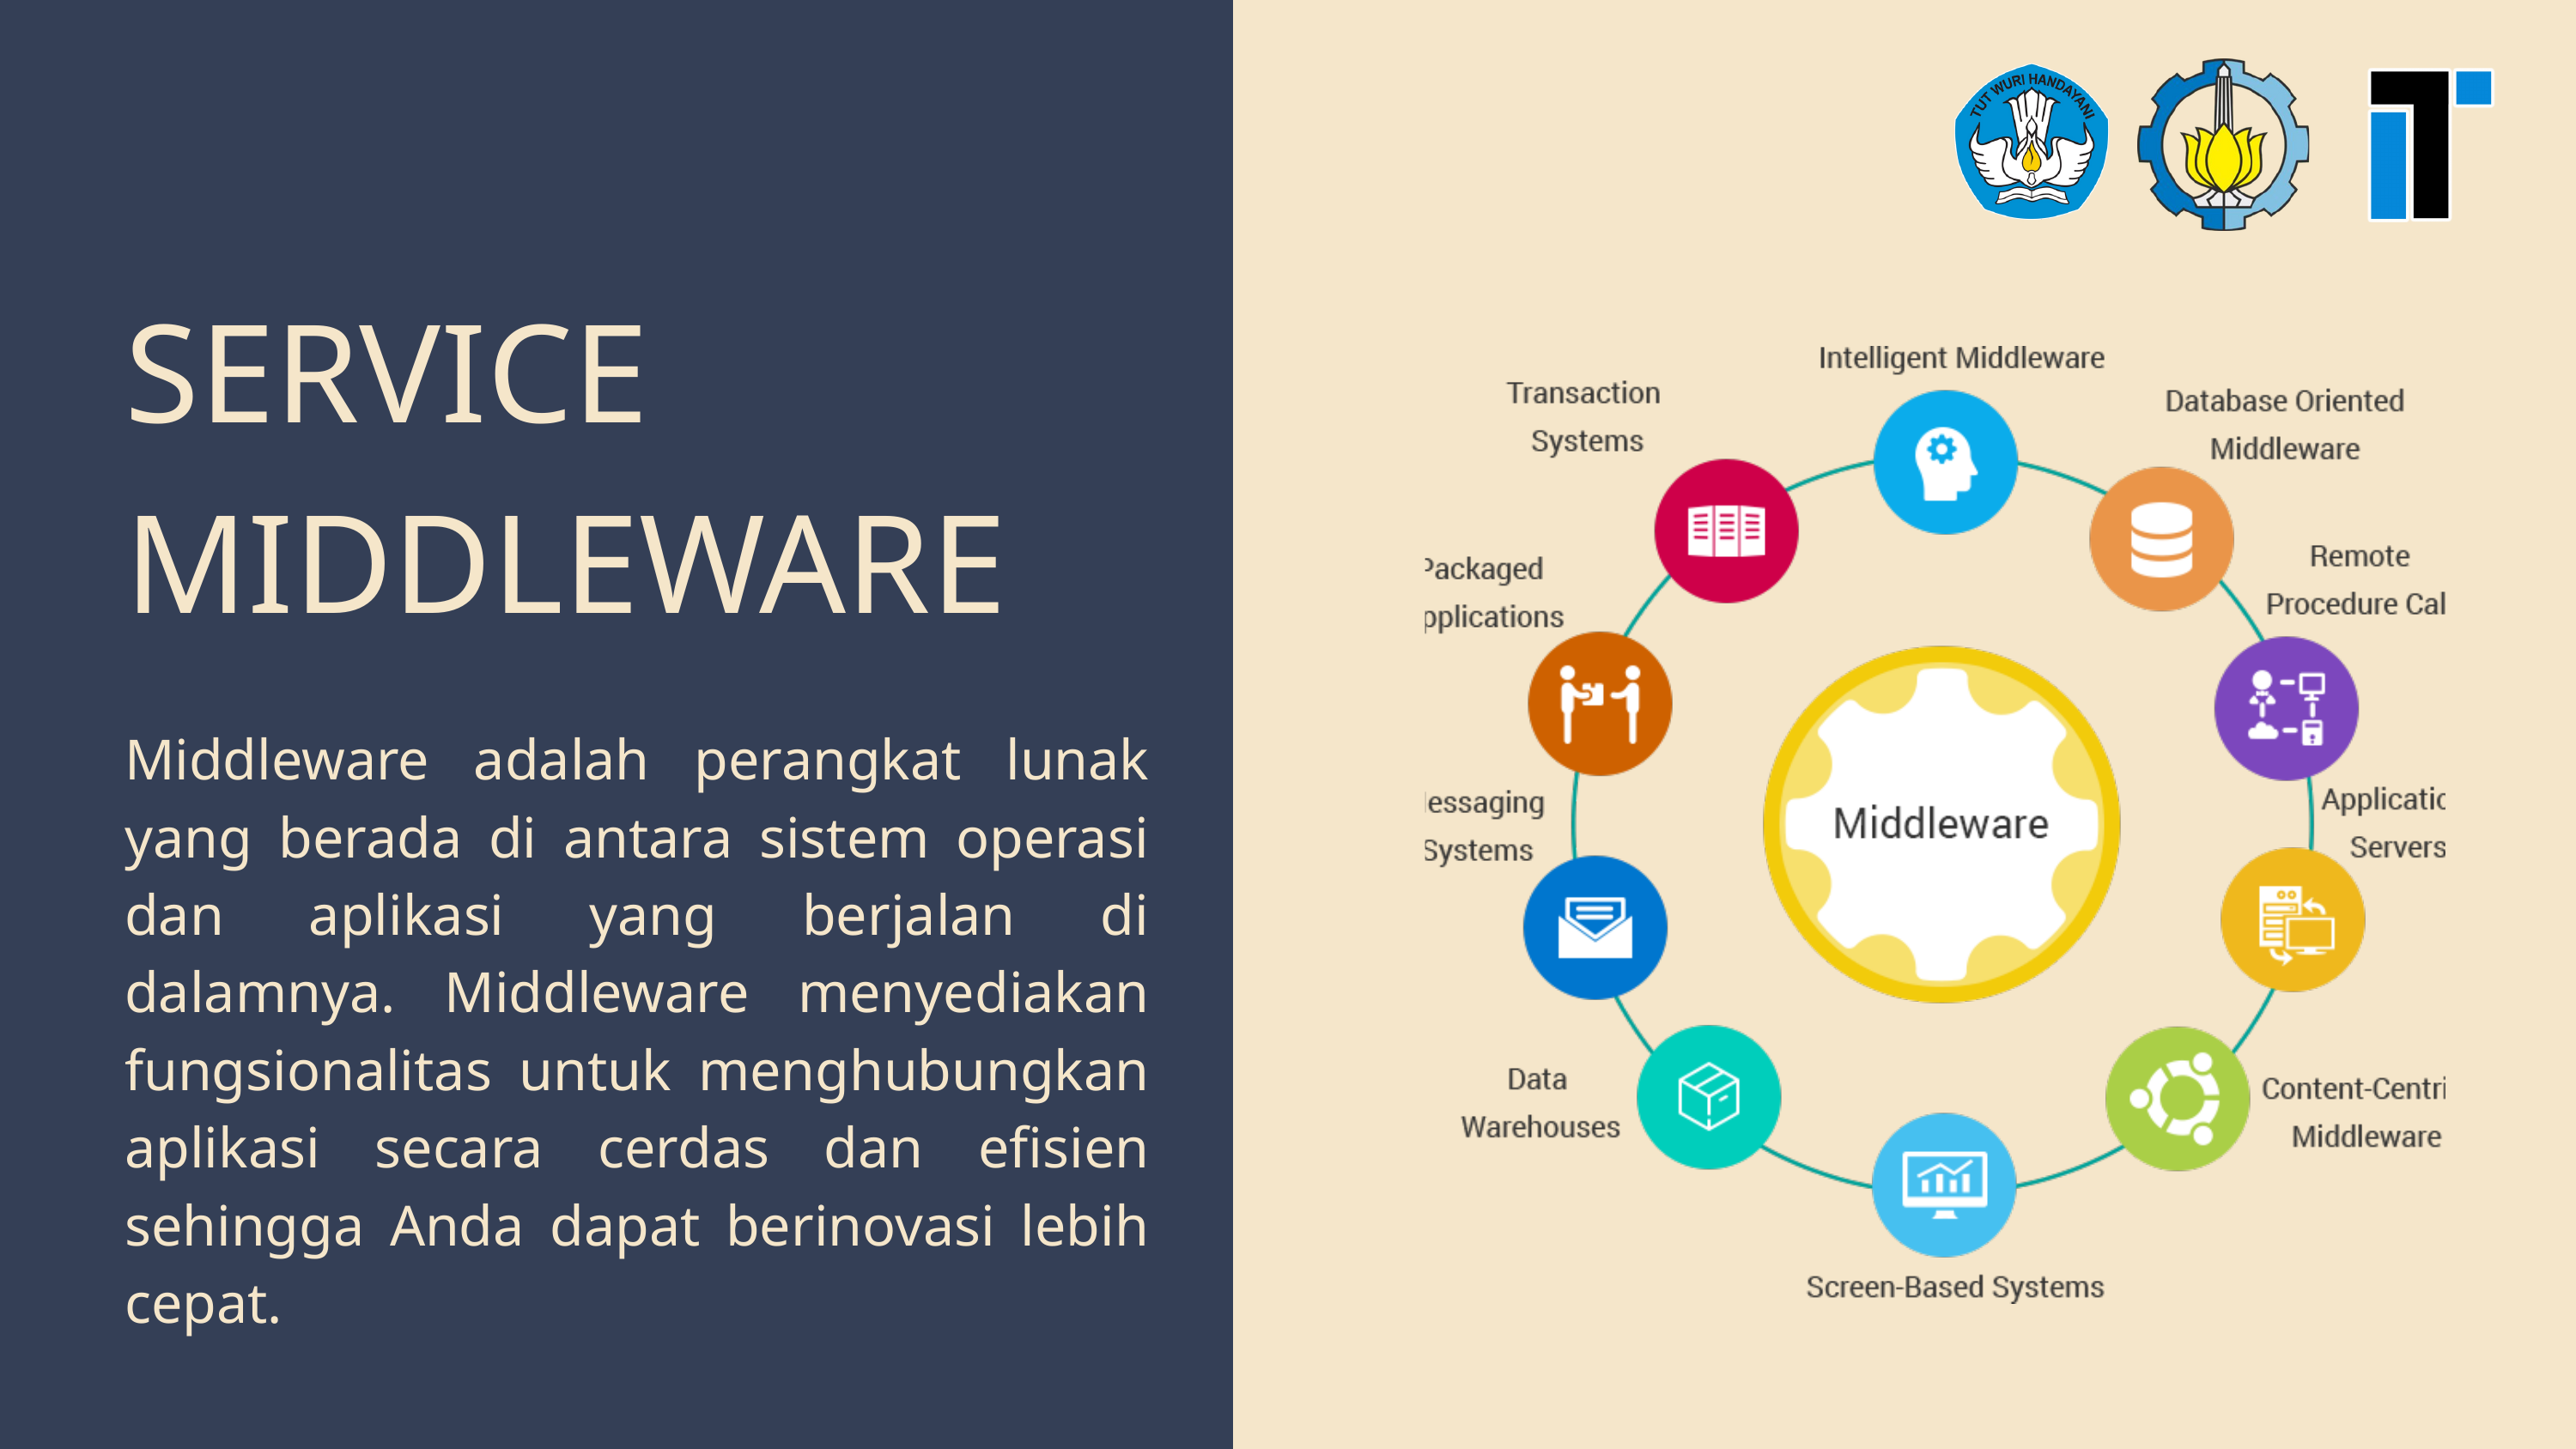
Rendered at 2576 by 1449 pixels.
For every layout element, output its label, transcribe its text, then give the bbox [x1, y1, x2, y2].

text_box Middleware adalah perangkat lunak yang berada di antara sistem operasi dan aplikasi yang berjalan di dalamnya. Middleware menyediakan fungsionalitas untuk menghubungkan aplikasi secara cerdas dan efisien sehingga Anda dapat berinovasi lebih cepat. [125, 713, 1150, 1335]
text_box SERVICE MIDDLEWARE [125, 259, 1213, 641]
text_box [1232, 0, 2576, 1449]
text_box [1425, 346, 2446, 1304]
